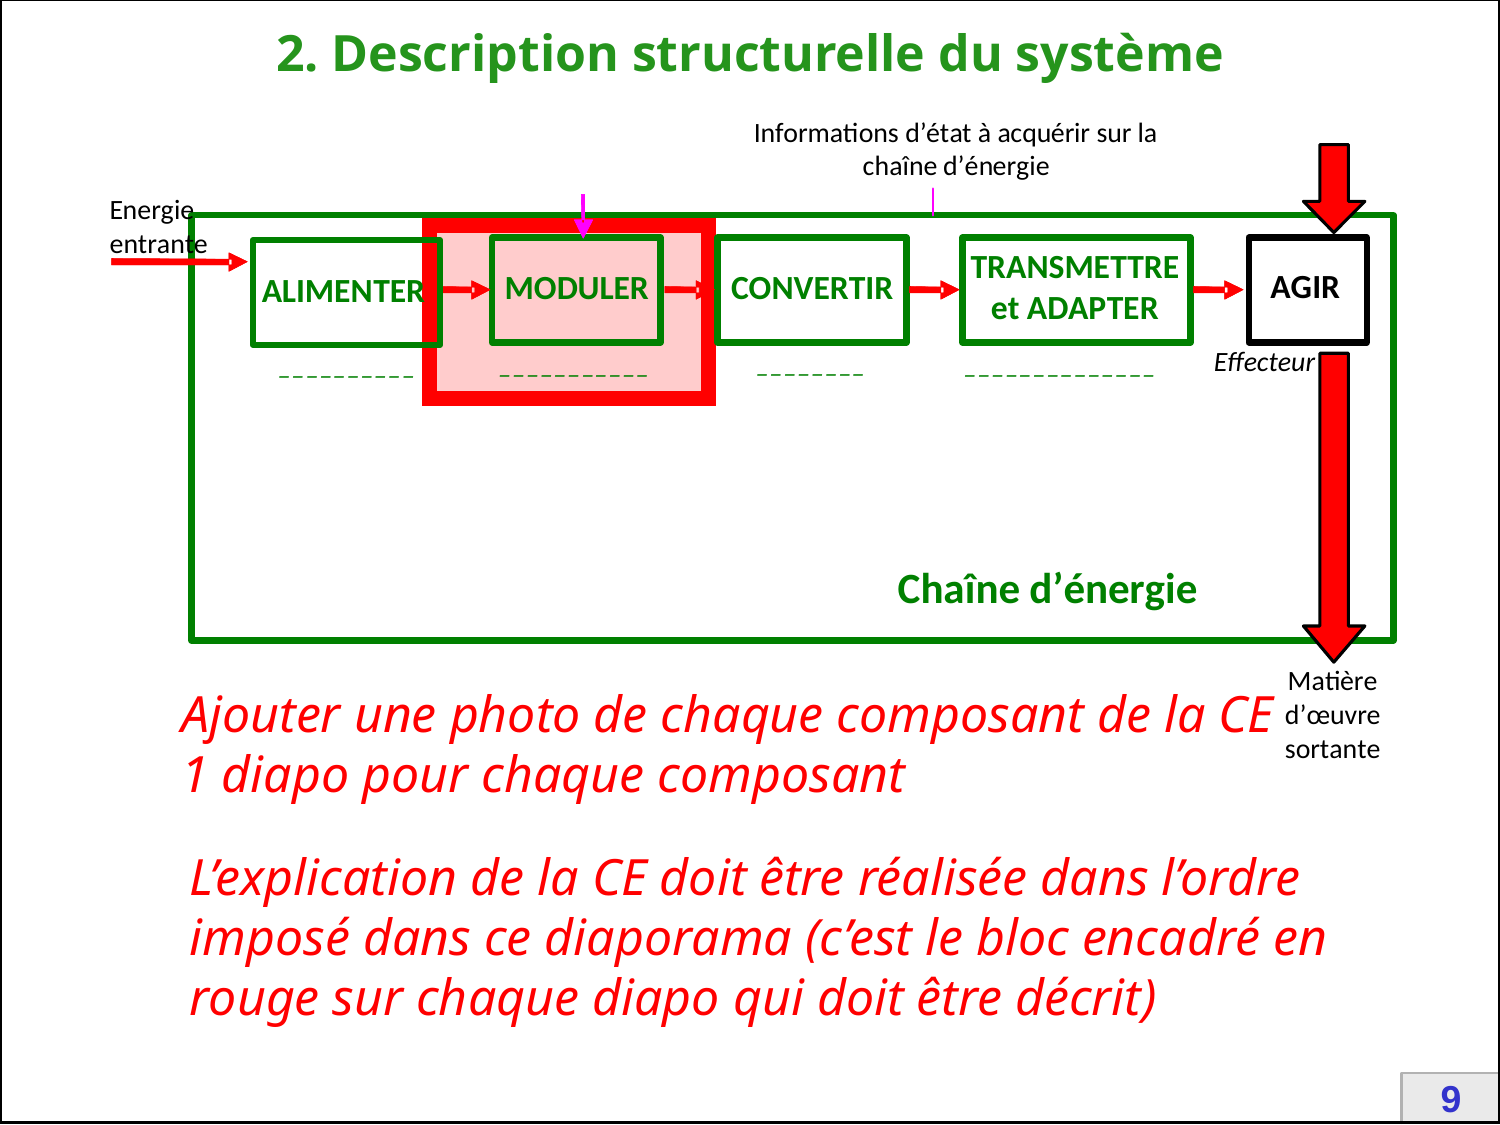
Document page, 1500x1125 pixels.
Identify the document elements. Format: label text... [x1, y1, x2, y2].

text_box L’explication de la CE doit être réalisée dans l’ordre imposé dans ce diaporama (c’est le bloc encadré en rouge sur chaque diapo qui doit être décrit) [175, 850, 1356, 1033]
title 2. Description structurelle du système [0, 13, 1500, 89]
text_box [87, 71, 1500, 839]
